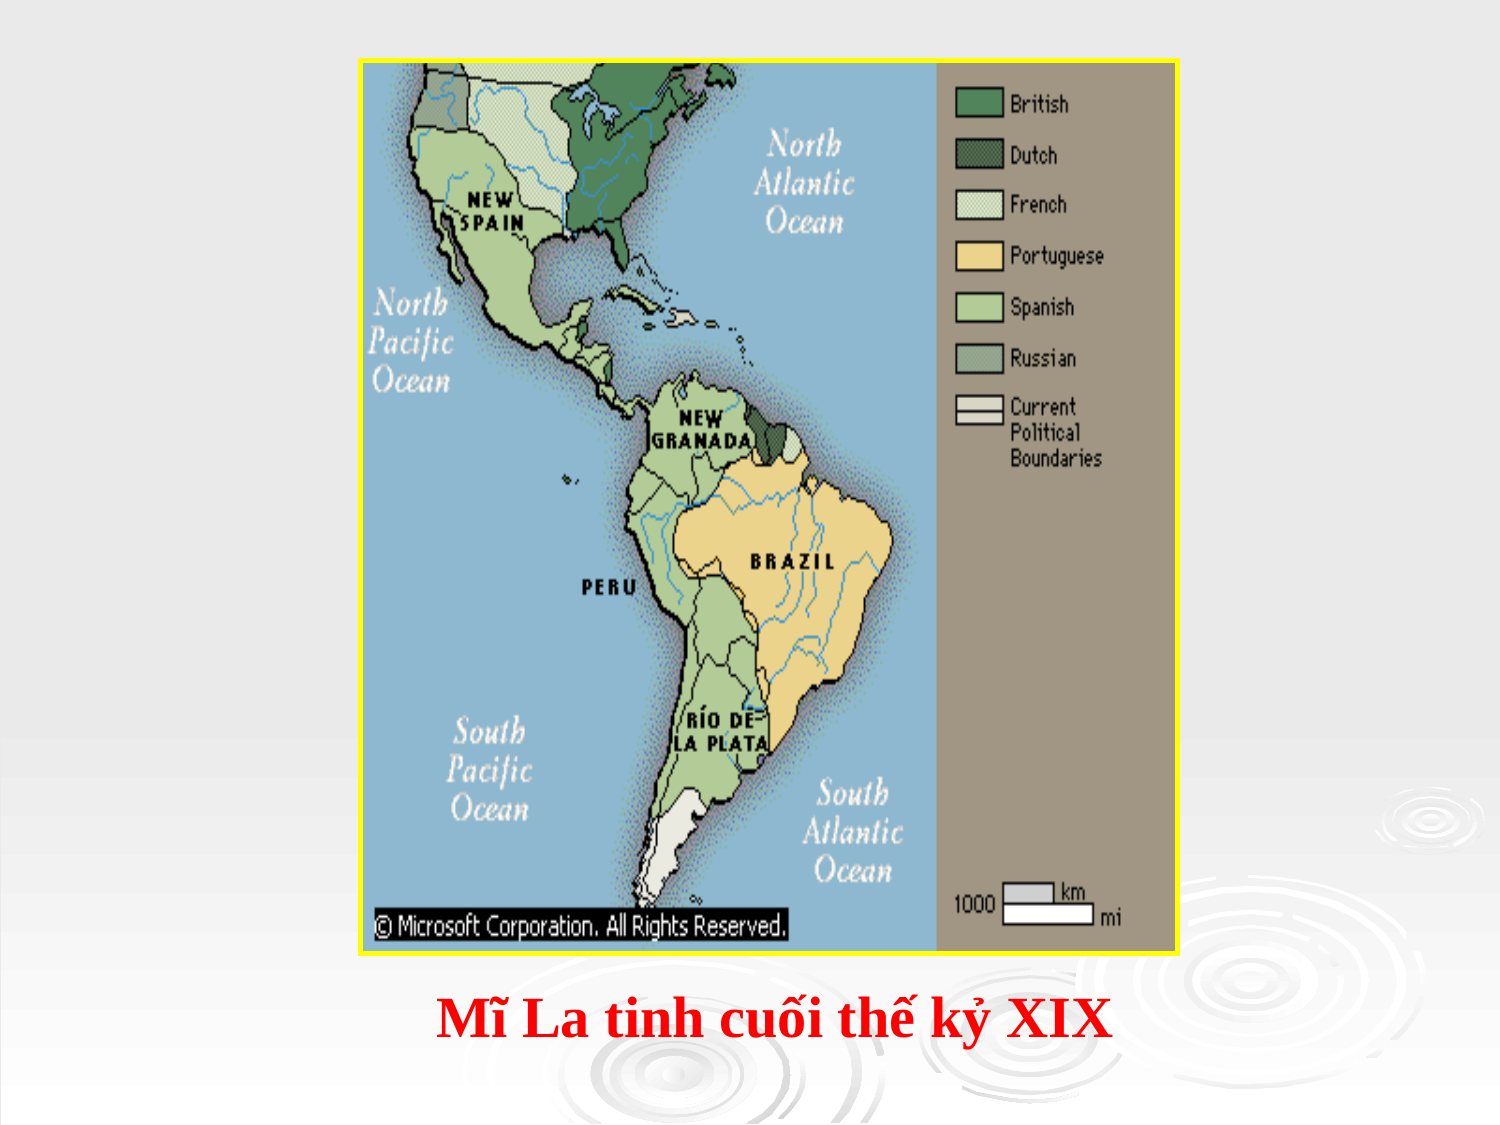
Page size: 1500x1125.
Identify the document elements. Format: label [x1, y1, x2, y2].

text_box [362, 62, 1176, 1058]
